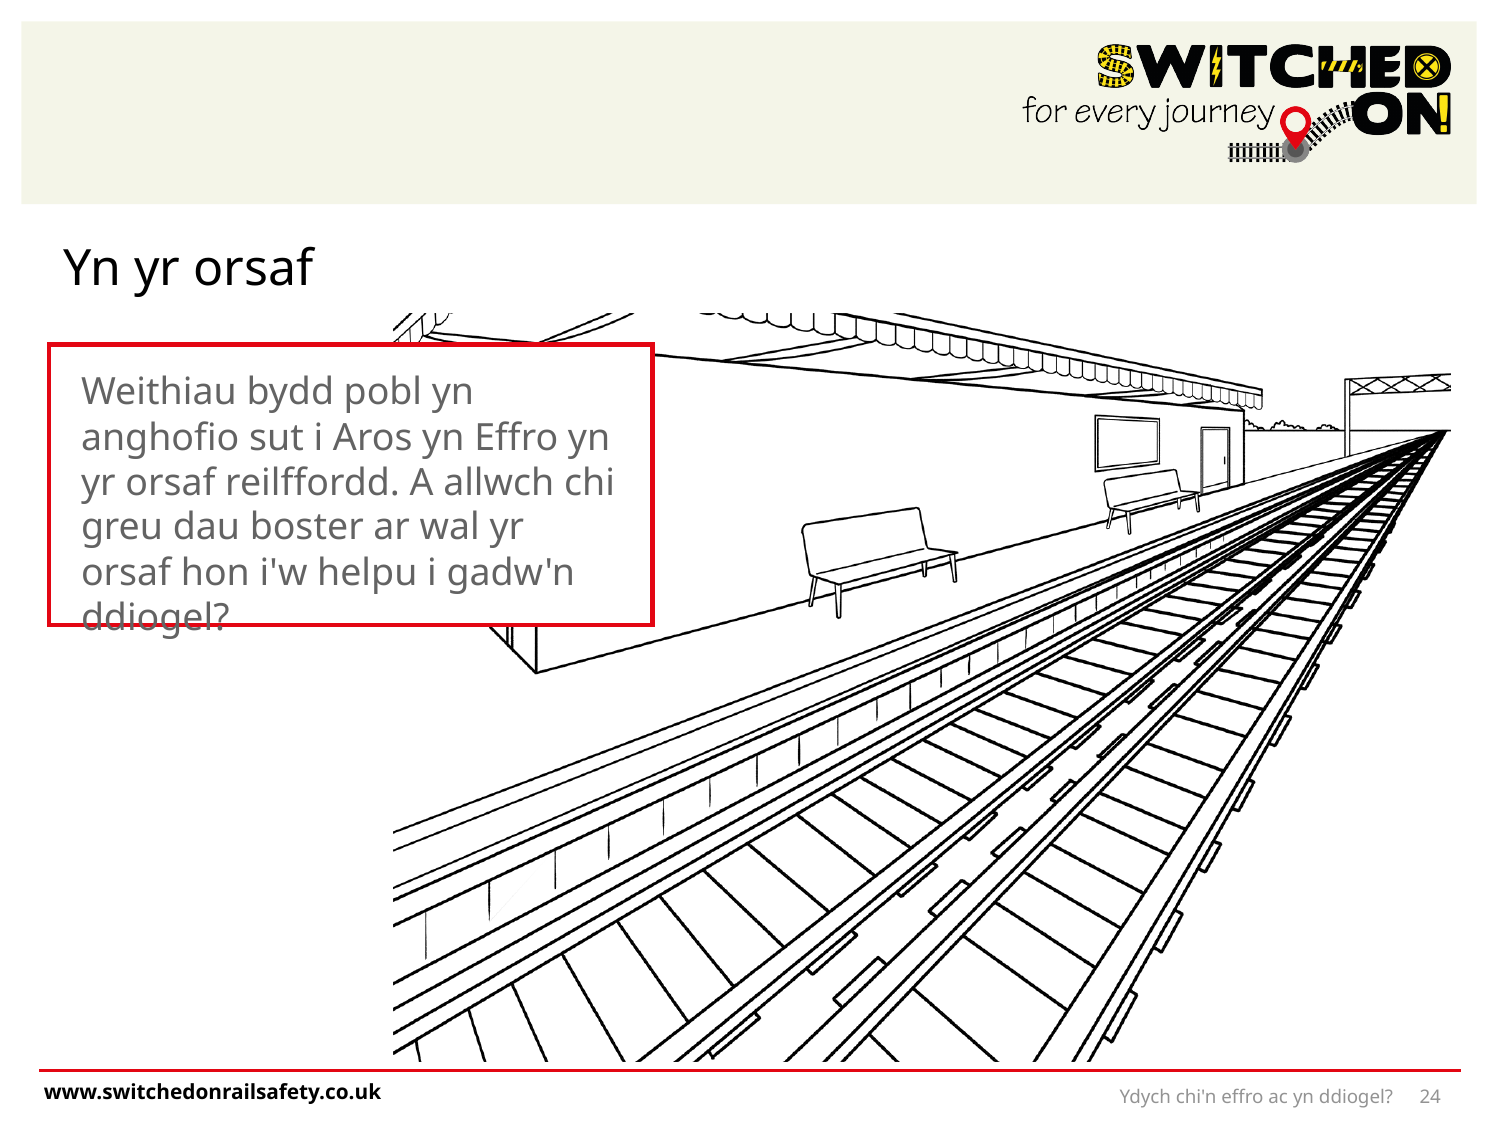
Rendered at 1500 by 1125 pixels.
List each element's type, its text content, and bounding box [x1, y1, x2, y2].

text_box [20, 20, 1478, 205]
text_box www.switchedonrailsafety.co.uk [29, 1071, 485, 1112]
text_box [48, 343, 393, 626]
text_box Ydych chi'n effro ac yn ddiogel? 24 [895, 1077, 1471, 1118]
picture [393, 313, 1451, 1062]
text_box Yn yr orsaf [49, 227, 688, 348]
picture [1022, 44, 1451, 163]
text_box Weithiau bydd pobl yn anghofio sut i Aros yn Effro yn yr orsaf reilffordd. A allwch chi greu dau boster ar wal yr orsaf hon i'w helpu i gadw'n ddiogel? [66, 360, 393, 645]
